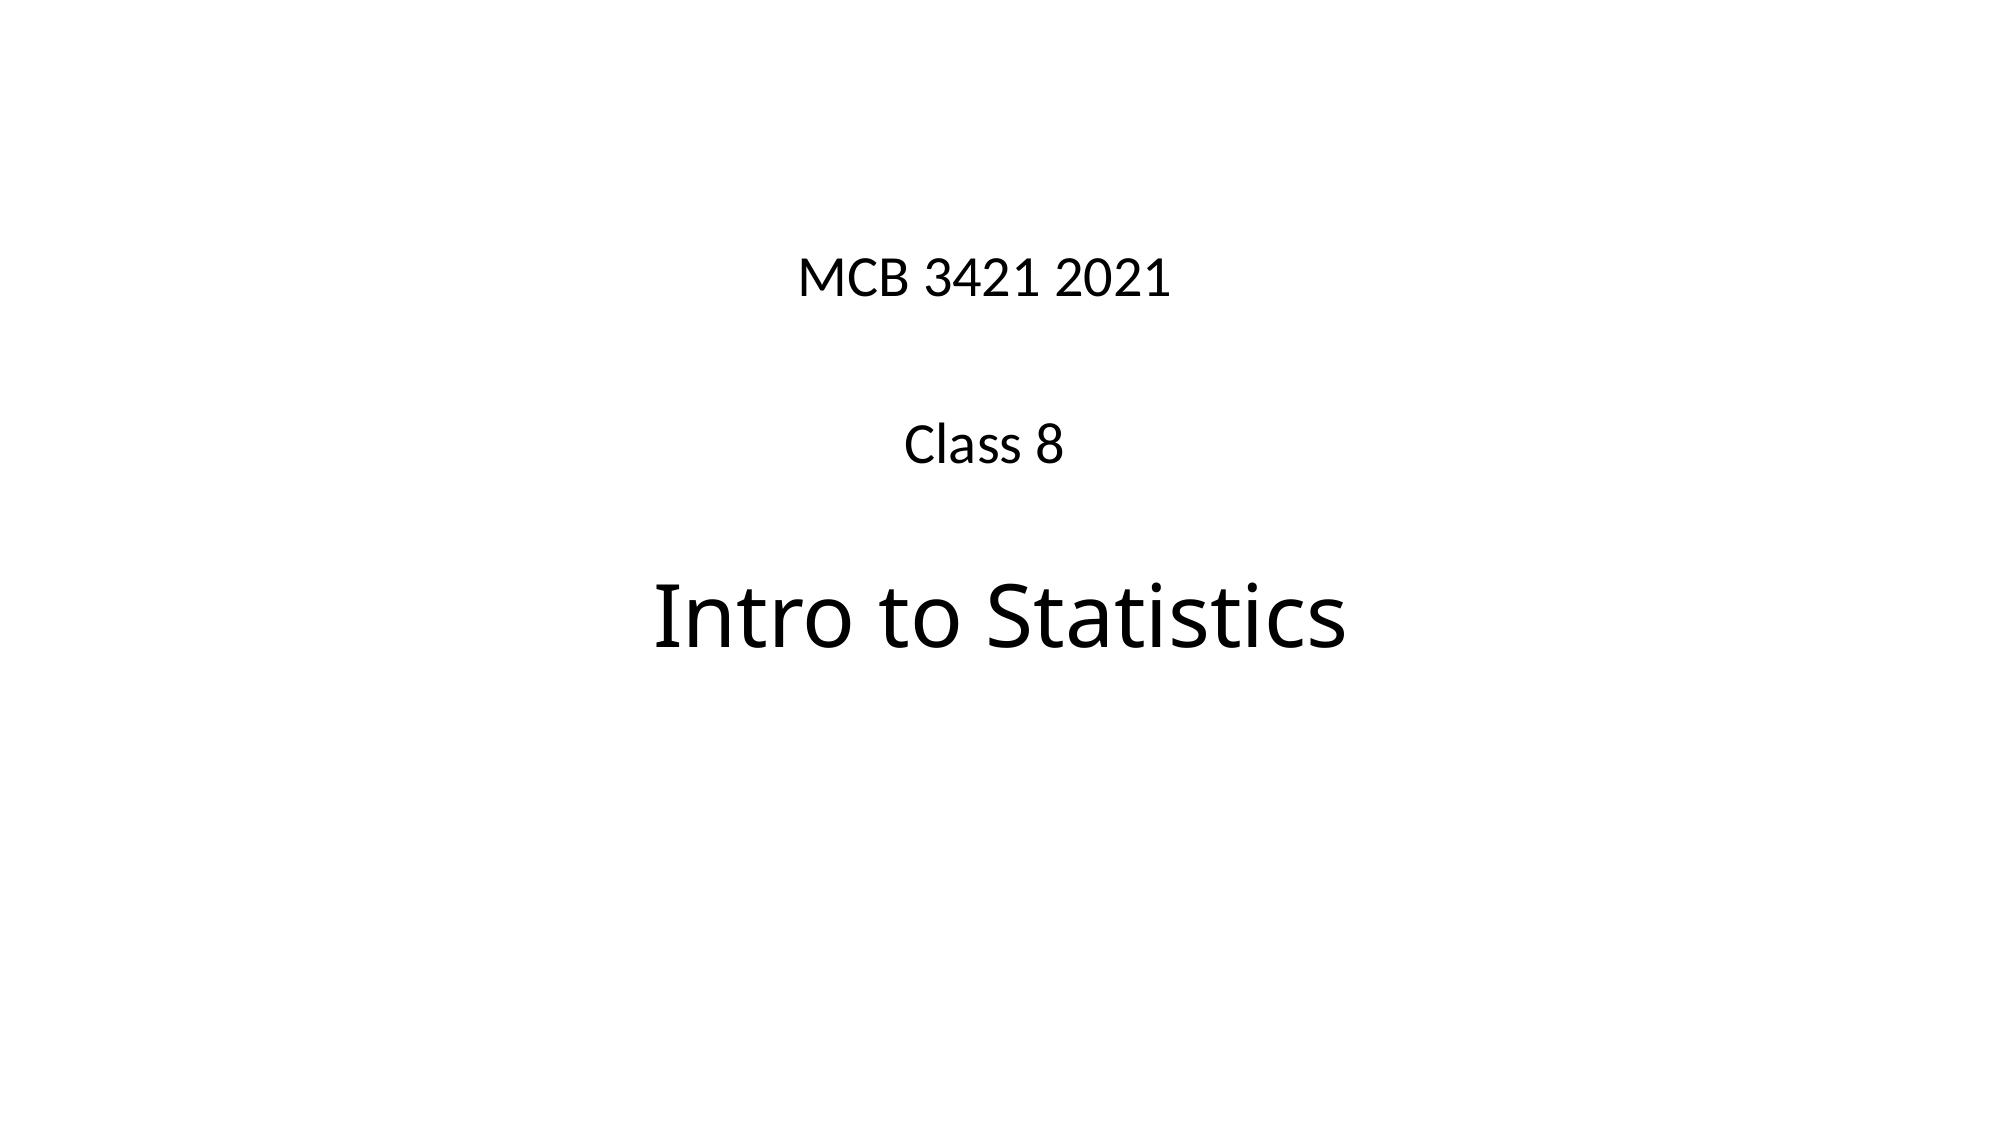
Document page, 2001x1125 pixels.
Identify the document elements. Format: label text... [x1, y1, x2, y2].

subtitle MCB 3421 2021 Class 8 [235, 238, 1736, 511]
title Intro to Statistics [262, 562, 1763, 737]
